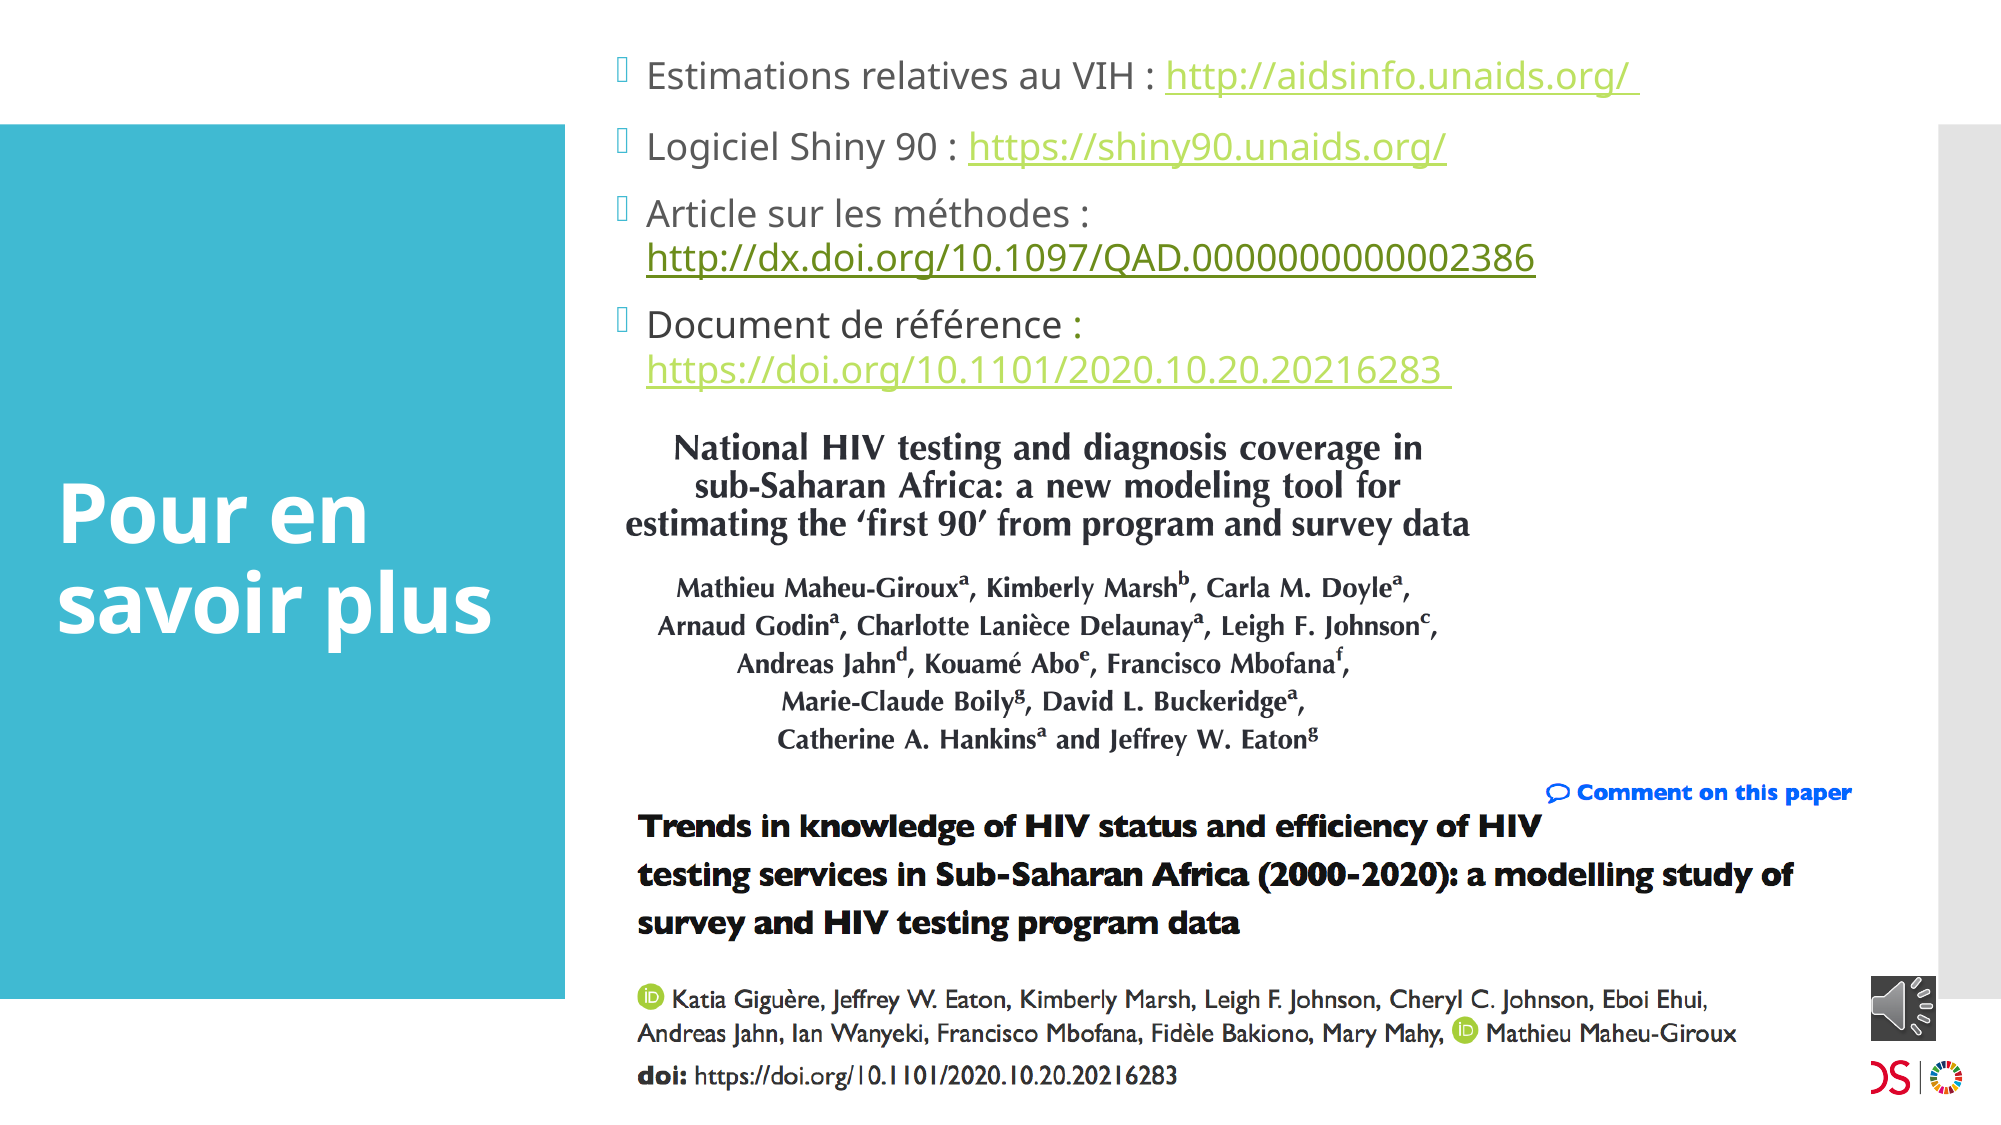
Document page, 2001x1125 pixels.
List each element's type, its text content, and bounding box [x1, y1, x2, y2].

title Pour en savoir plus [41, 184, 525, 940]
list Estimations relatives au VIH : http://aidsinfo.unaids.org/ Logiciel Shiny 90 : https://shiny90.unaids.org/ Article sur les méthodes : http://dx.doi.org/10.1097/QAD.0000000000002386 Document de référence : https://doi.org/10.1101/2020.10.20.20216283 [601, 45, 1901, 419]
picture [600, 418, 1963, 1104]
